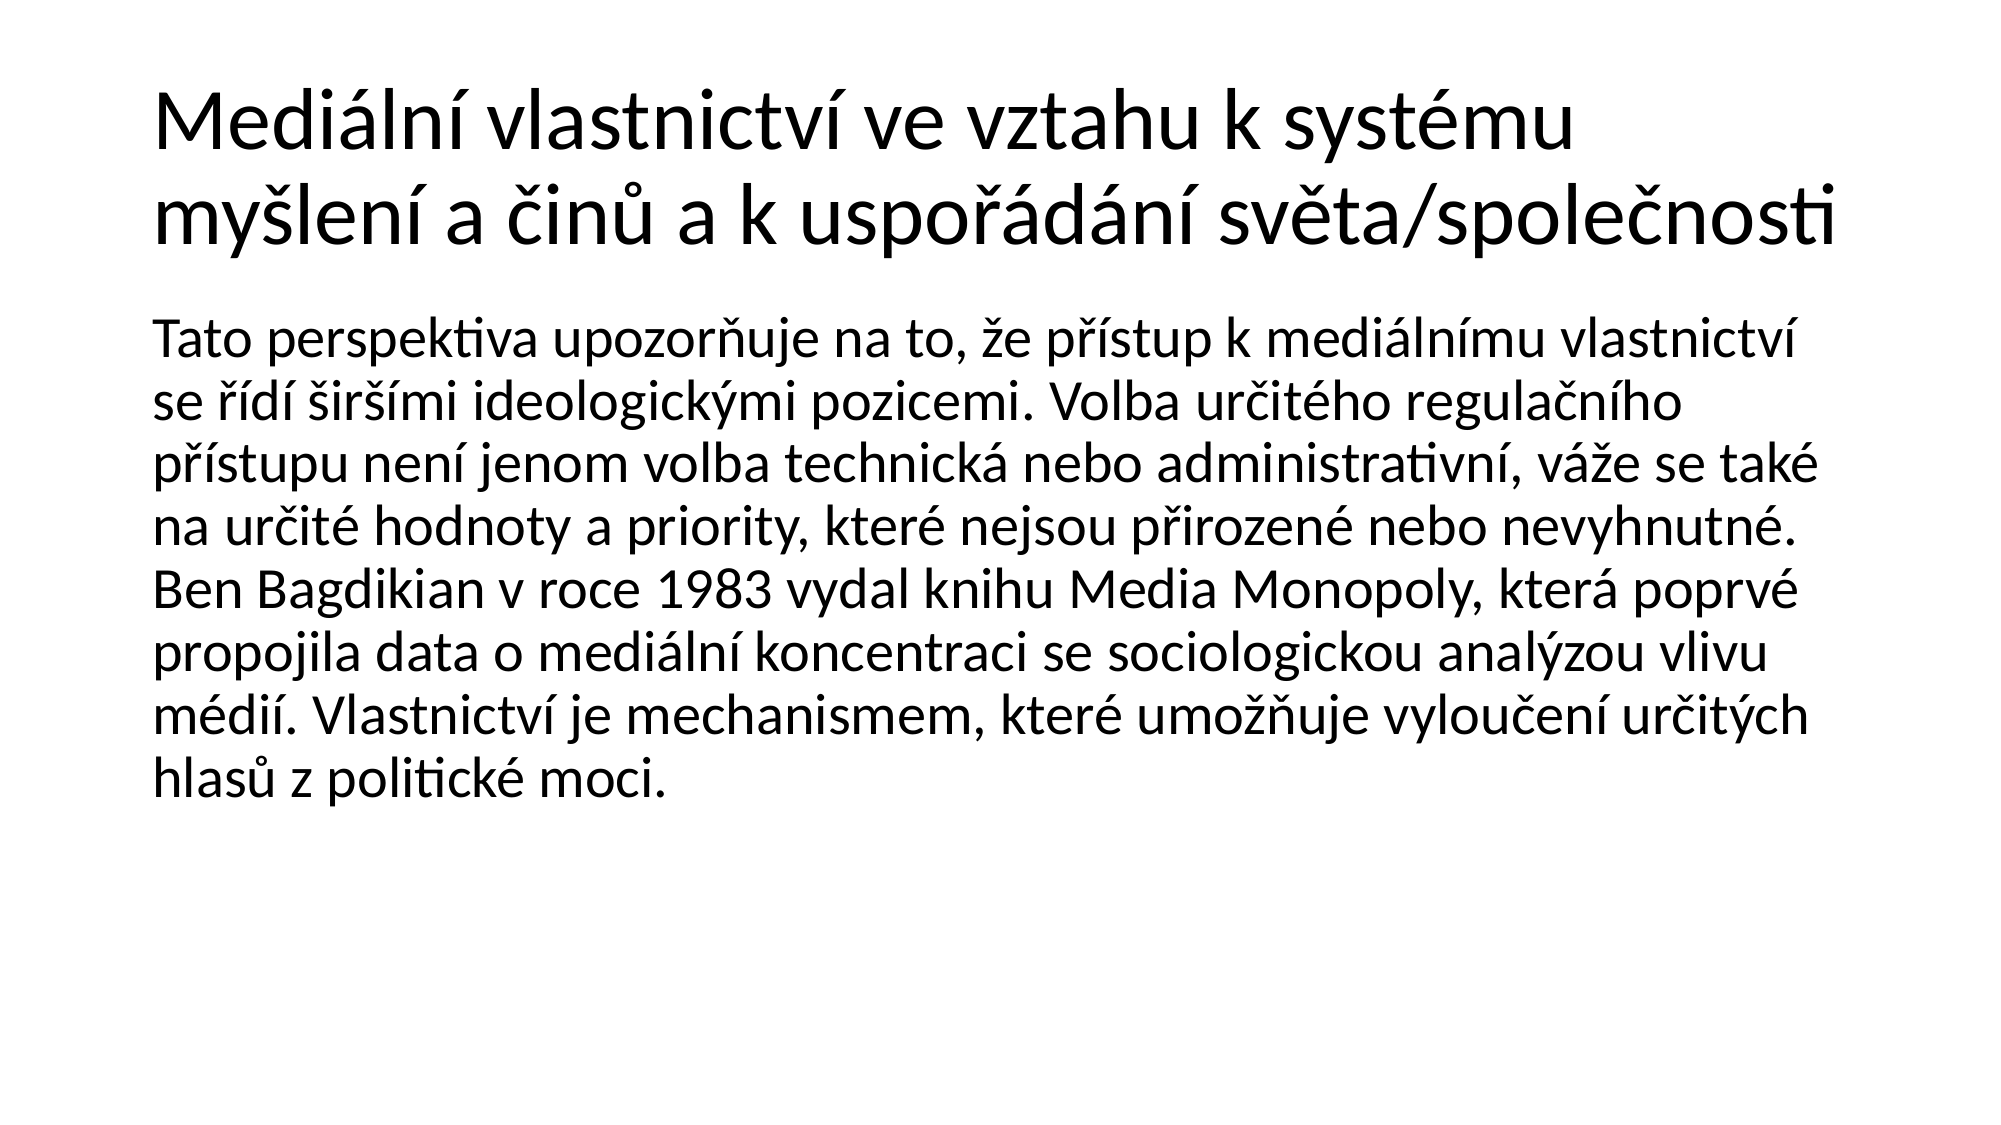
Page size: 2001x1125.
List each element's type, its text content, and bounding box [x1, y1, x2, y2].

list Tato perspektiva upozorňuje na to, že přístup k mediálnímu vlastnictví se řídí širšími ideologickými pozicemi. Volba určitého regulačního přístupu není jenom volba technická nebo administrativní, váže se také na určité hodnoty a priority, které nejsou přirozené nebo nevyhnutné. Ben Bagdikian v roce 1983 vydal knihu Media Monopoly, která poprvé propojila data o mediální koncentraci se sociologickou analýzou vlivu médií. Vlastnictví je mechanismem, které umožňuje vyloučení určitých hlasů z politické moci. [137, 299, 1863, 1014]
title Mediální vlastnictví ve vztahu k systému myšlení a činů a k uspořádání světa/společnosti [137, 59, 1863, 278]
